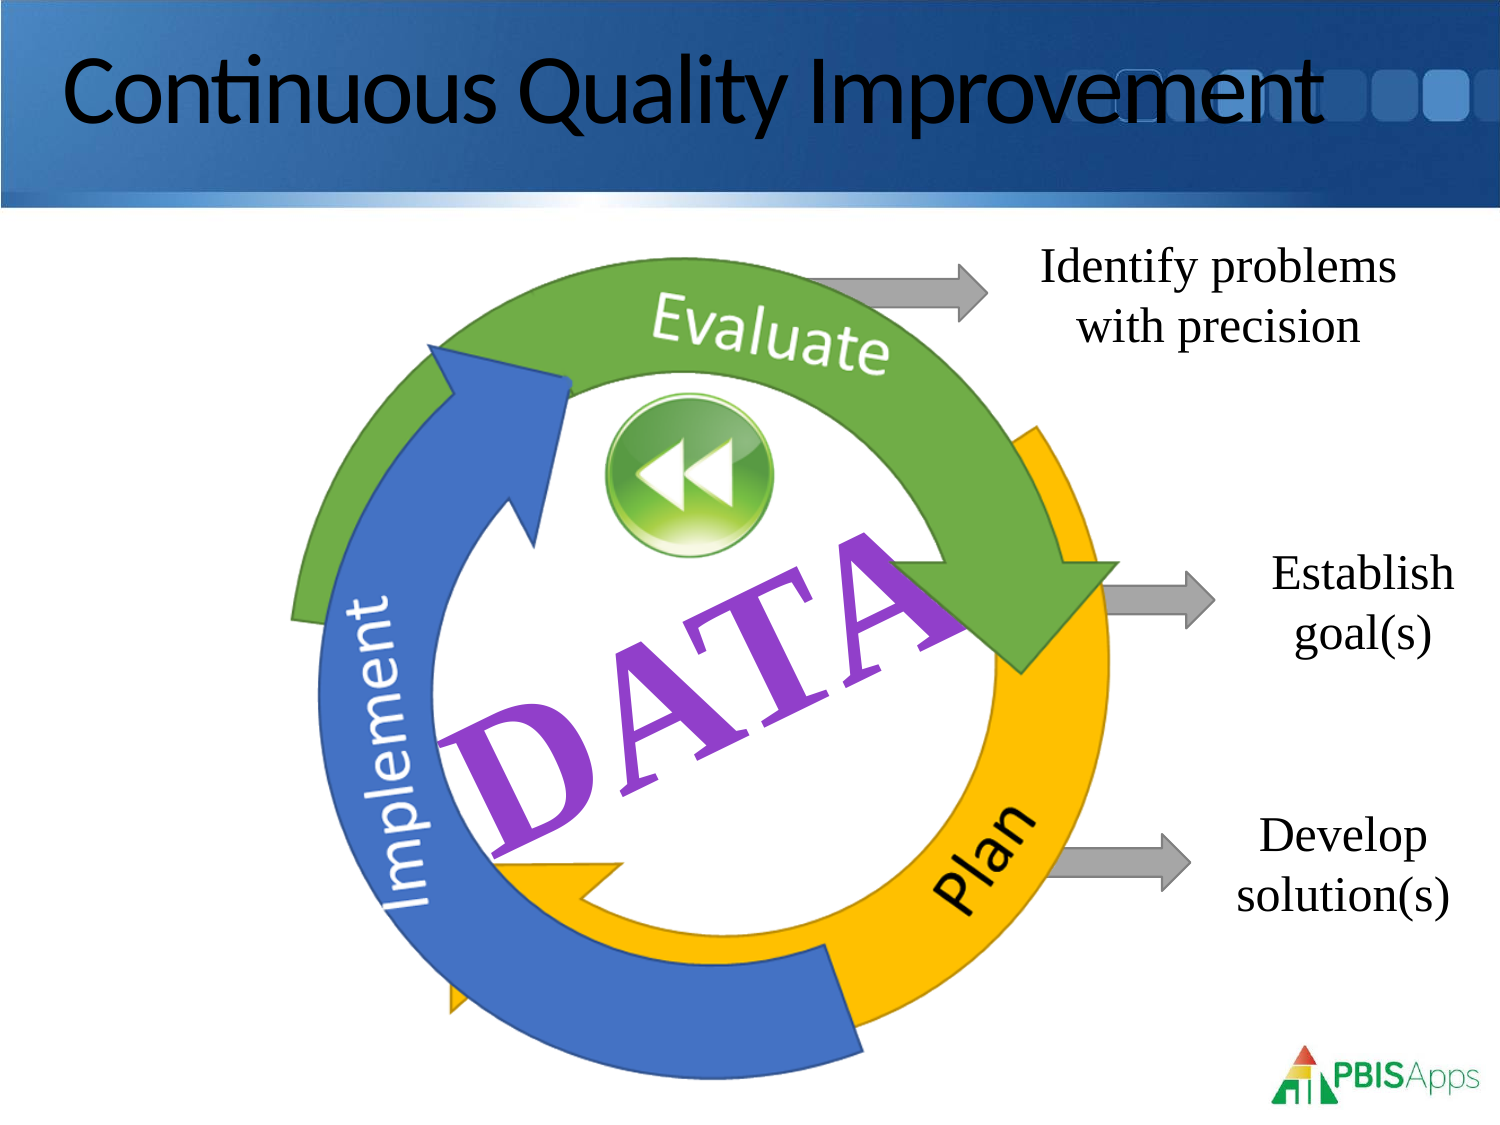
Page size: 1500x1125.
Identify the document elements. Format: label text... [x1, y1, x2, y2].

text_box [734, 224, 1451, 362]
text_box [1128, 794, 1494, 931]
title Continuous Quality Improvement [62, 37, 1438, 147]
picture [0, 0, 1500, 1125]
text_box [1128, 531, 1500, 669]
